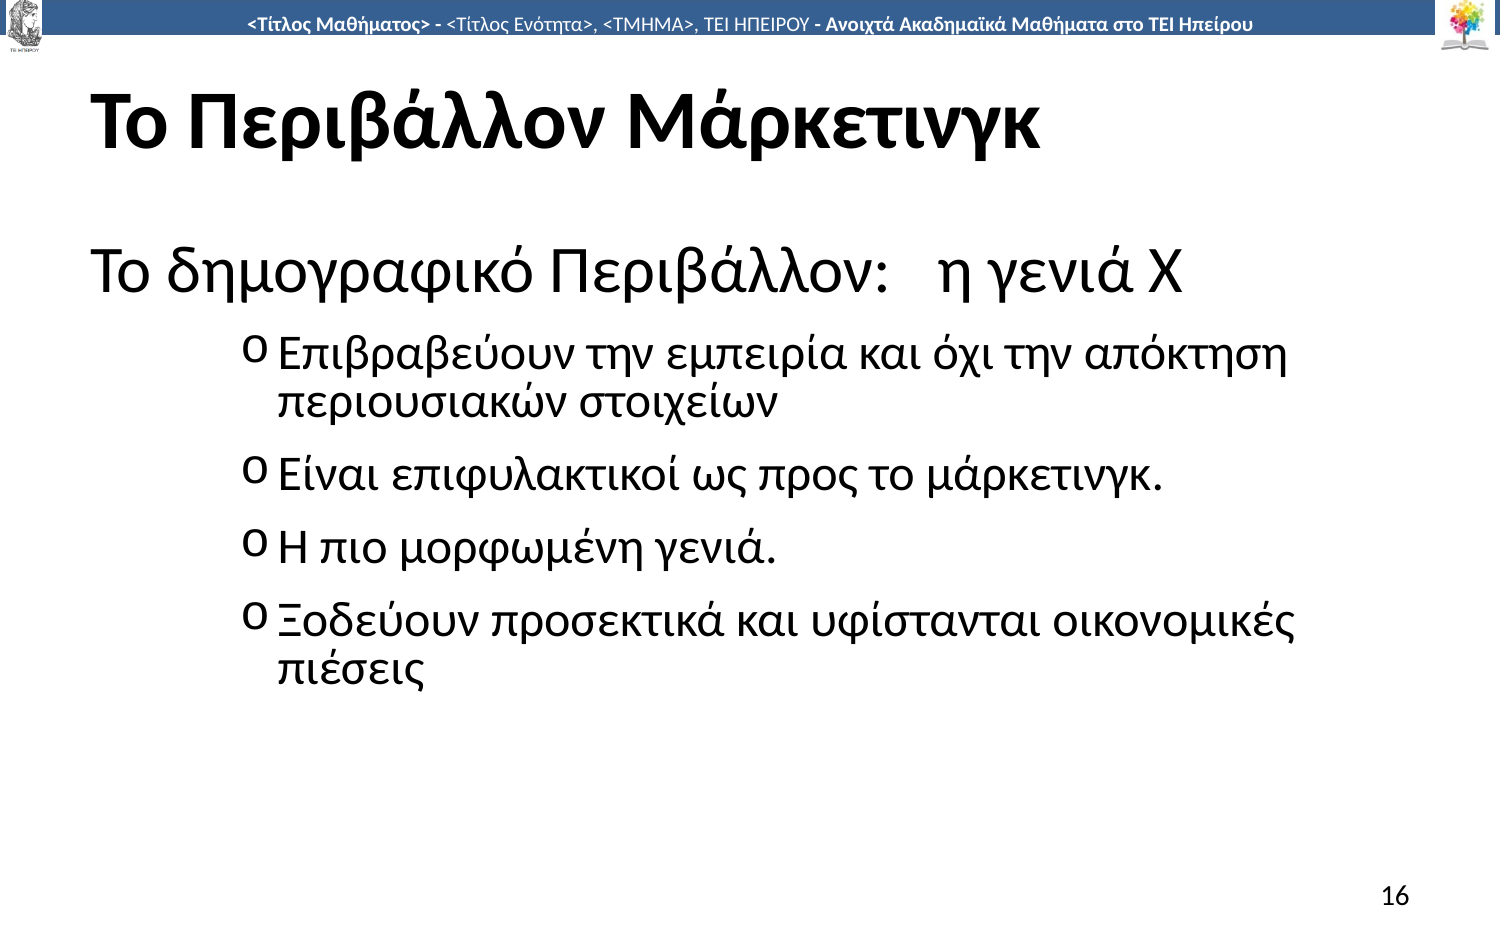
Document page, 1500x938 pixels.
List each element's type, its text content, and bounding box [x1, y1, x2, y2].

picture [6, 0, 42, 54]
list Το δημογραφικό Περιβάλλον: η γενιά Χ Επιβραβεύουν την εμπειρία και όχι την απόκτηση περιουσιακών στοιχείων Είναι επιφυλακτικοί ως προς το μάρκετινγκ. Η πιο μορφωμένη γενιά. Ξοδεύουν προσεκτικά και υφίστανται οικονομικές πιέσεις [75, 218, 1425, 838]
title Το Περιβάλλον Μάρκετινγκ [75, 37, 1425, 194]
slide_number 16 [1074, 868, 1425, 919]
picture [1435, 0, 1495, 52]
